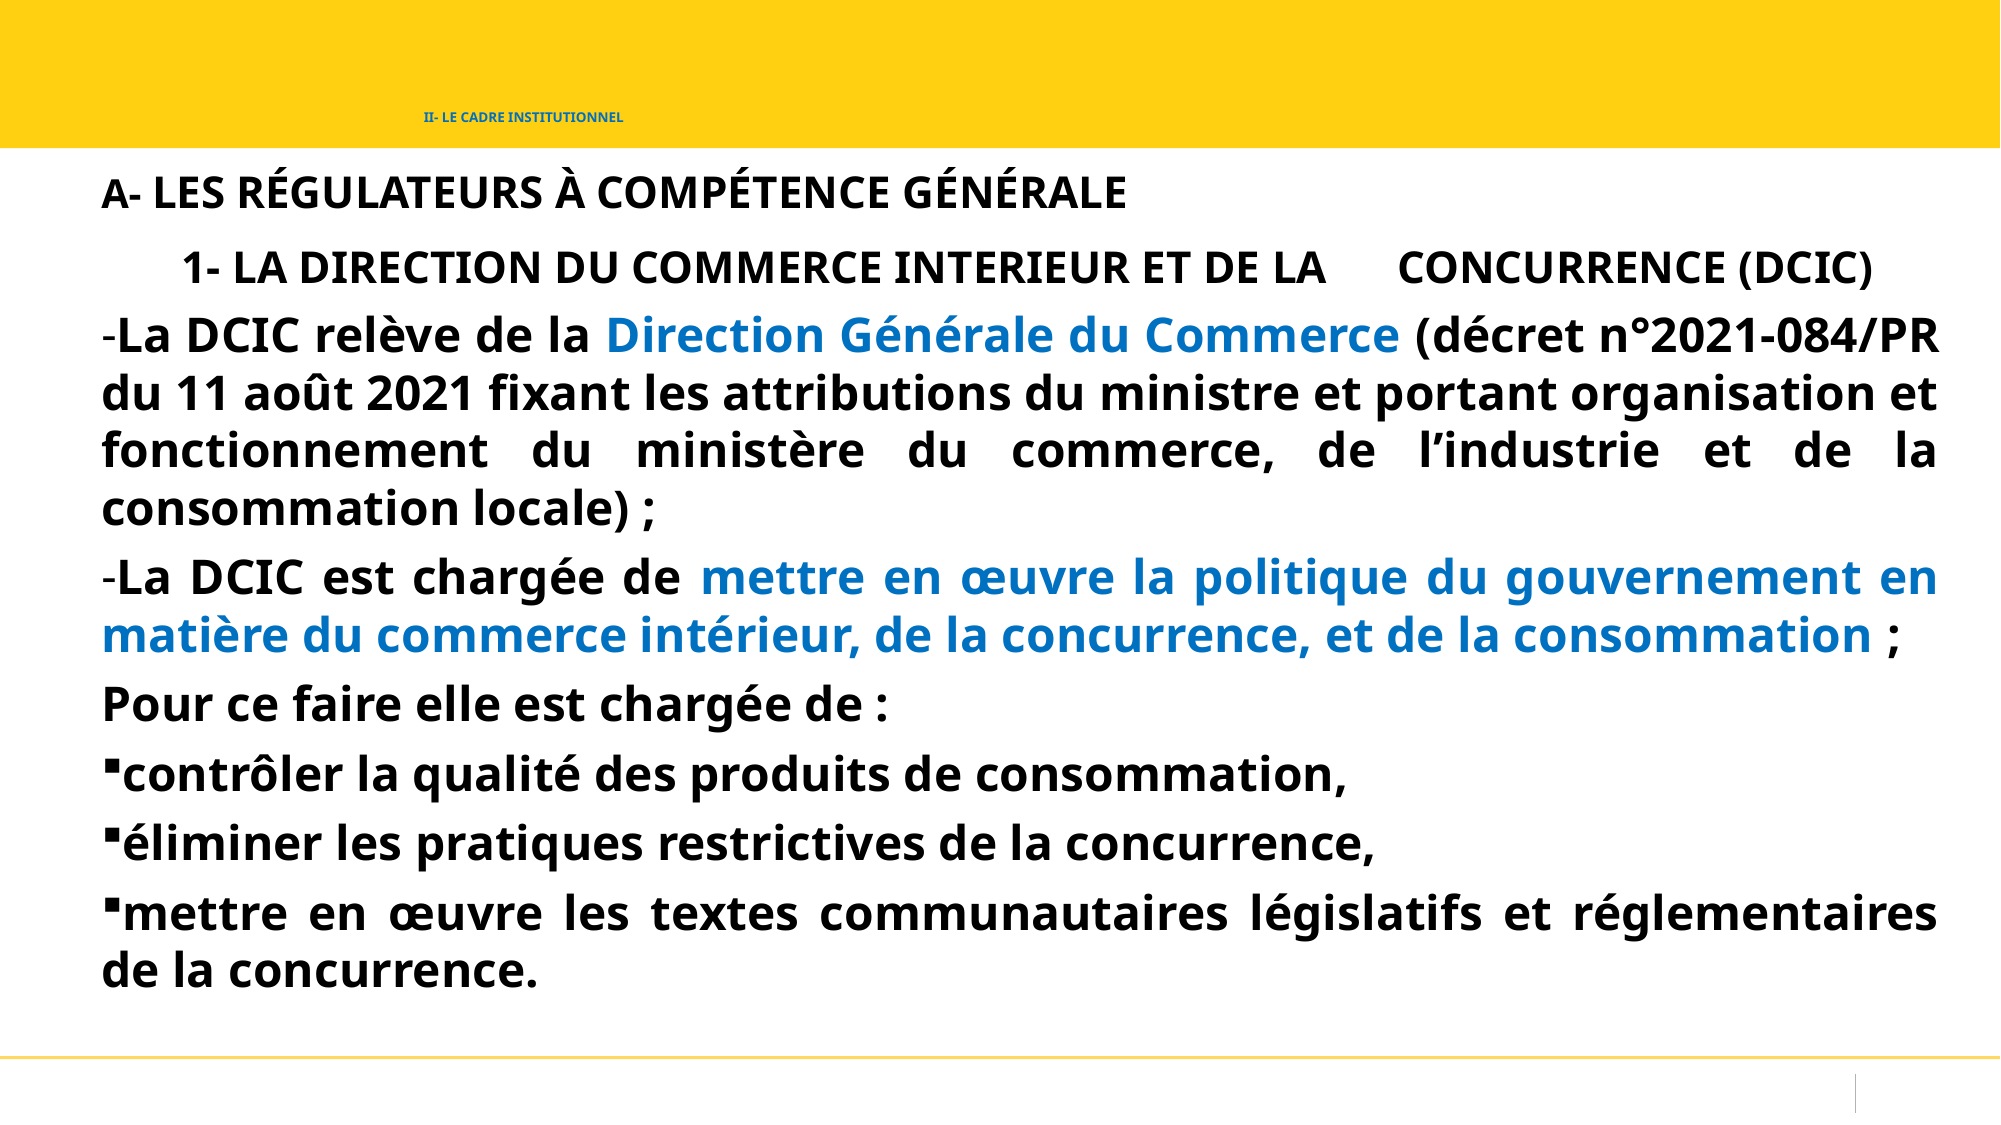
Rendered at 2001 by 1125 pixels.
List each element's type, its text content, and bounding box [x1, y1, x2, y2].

list A- LES RÉGULATEURS À COMPÉTENCE GÉNÉRALE 1- LA DIRECTION DU COMMERCE INTERIEUR ET DE LA CONCURRENCE (DCIC) La DCIC relève de la Direction Générale du Commerce (décret n°2021-084/PR du 11 août 2021 fixant les attributions du ministre et portant organisation et fonctionnement du ministère du commerce, de l’industrie et de la consommation locale) ; La DCIC est chargée de mettre en œuvre la politique du gouvernement en matière du commerce intérieur, de la concurrence, et de la consommation ; Pour ce faire elle est chargée de : contrôler la qualité des produits de consommation, éliminer les pratiques restrictives de la concurrence, mettre en œuvre les textes communautaires législatifs et réglementaires de la concurrence. [101, 125, 1941, 1083]
title II- LE CADRE INSTITUTIONNEL [420, 42, 1603, 125]
